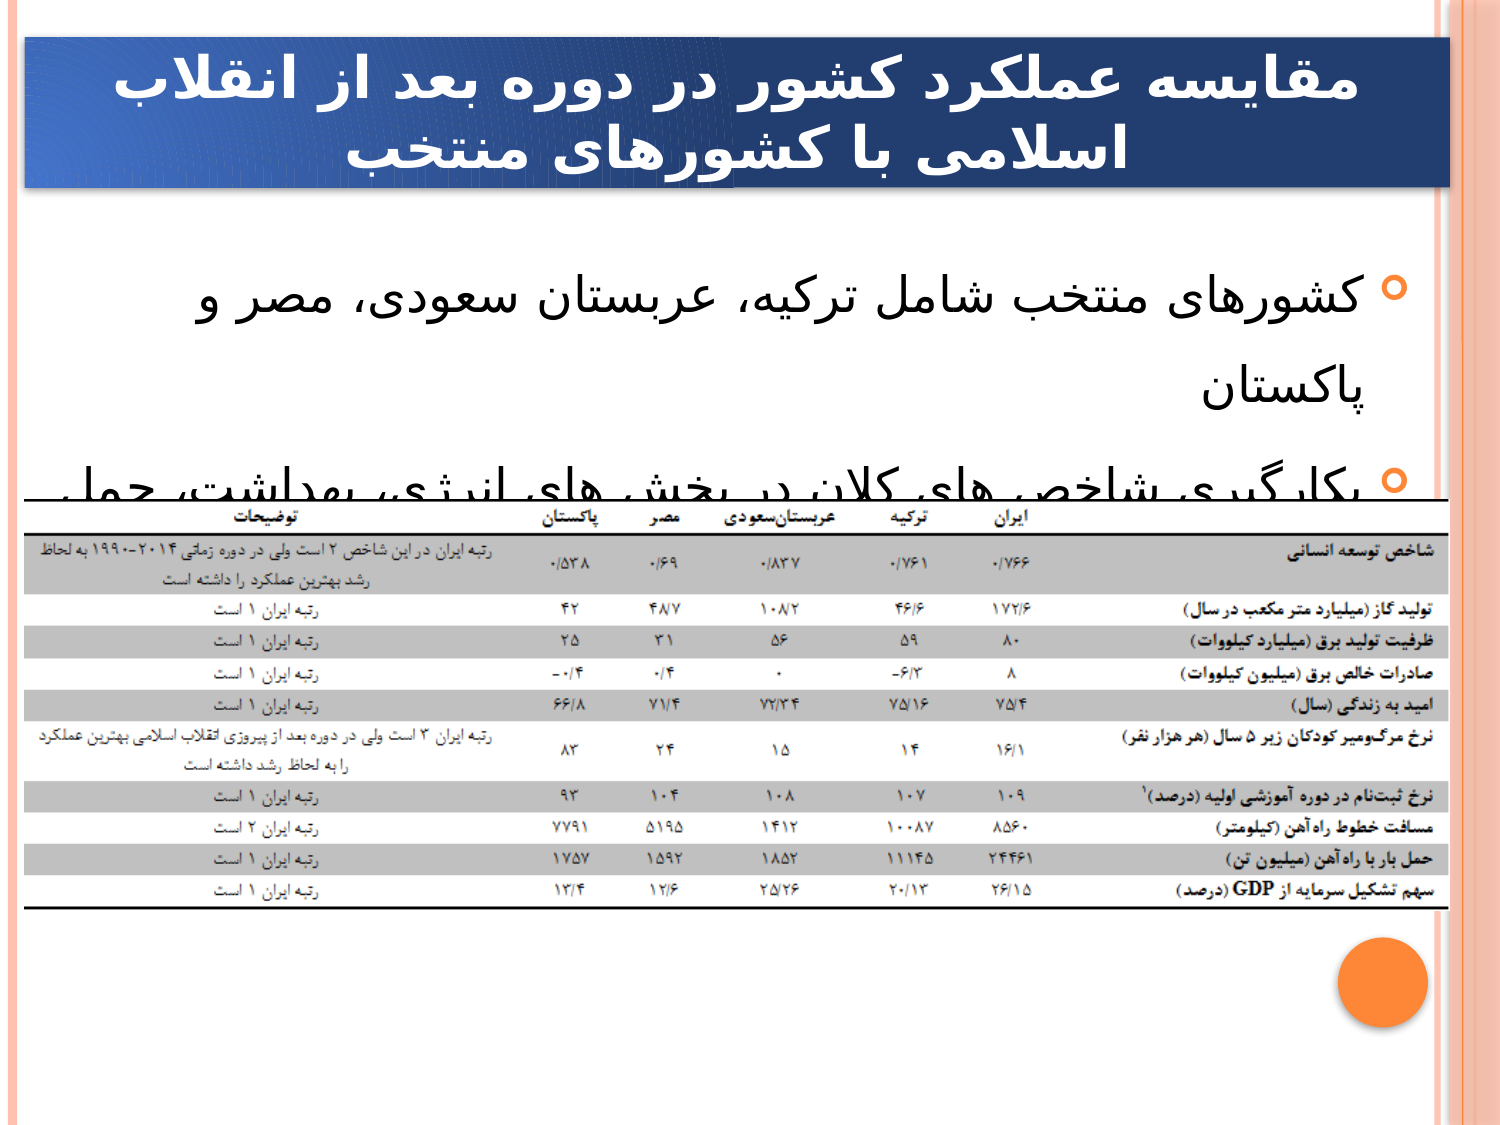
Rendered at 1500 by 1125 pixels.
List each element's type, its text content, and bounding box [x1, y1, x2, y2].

list کشورهای منتخب شامل ترکیه، عربستان سعودی، مصر و پاکستان بکارگیری شاخص های کلان در بخش های انرژی، بهداشت، حمل و نقل و بهداشت [37, 224, 1425, 496]
list کشورهای منتخب شامل ترکیه، عربستان سعودی، مصر و پاکستان بکارگیری شاخص های کلان در بخش های انرژی، بهداشت، حمل و نقل و بهداشت [37, 920, 1425, 1062]
picture [24, 499, 1451, 912]
title مقایسه عملکرد کشور در دوره بعد از انقلاب اسلامی با کشورهای منتخب [24, 37, 1450, 188]
